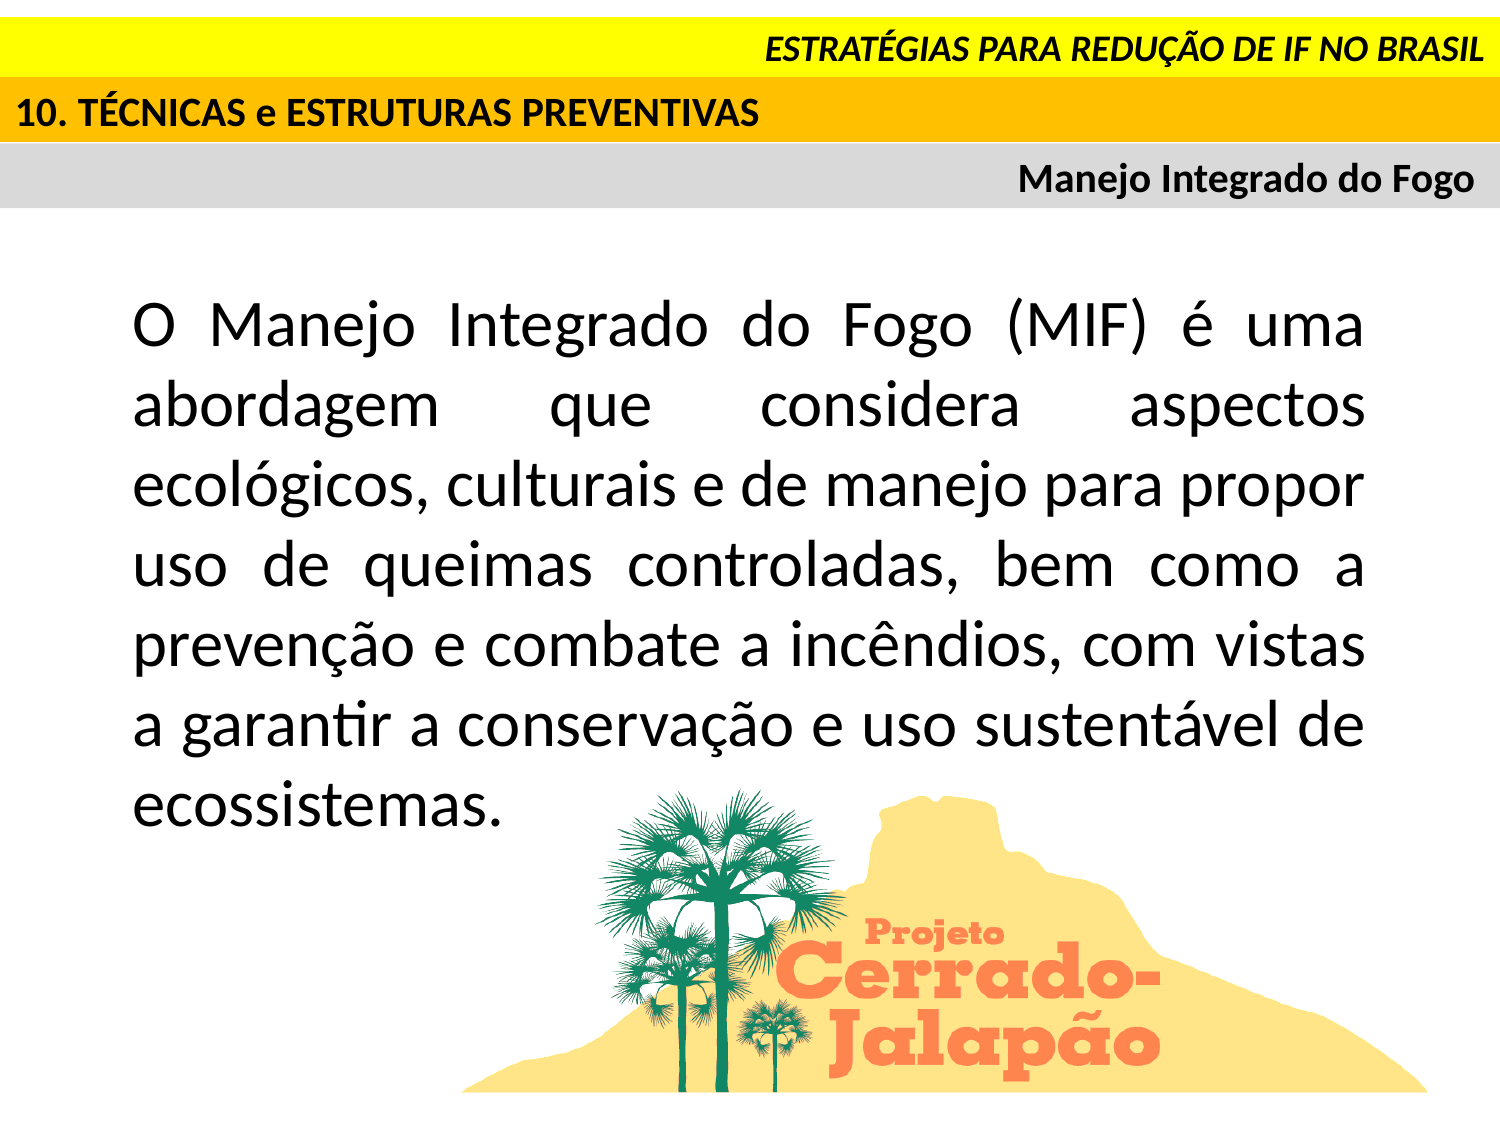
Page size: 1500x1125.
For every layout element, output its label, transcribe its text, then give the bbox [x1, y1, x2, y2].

text_box ESTRATÉGIAS PARA REDUÇÃO DE IF NO BRASIL [0, 17, 1500, 77]
picture [430, 763, 1489, 1125]
text_box 10. TÉCNICAS e ESTRUTURAS PREVENTIVAS [0, 77, 1500, 142]
text_box Manejo Integrado do Fogo [0, 143, 1500, 209]
text_box O Manejo Integrado do Fogo (MIF) é uma abordagem que considera aspectos ecológicos, culturais e de manejo para propor uso de queimas controladas, bem como a prevenção e combate a incêndios, com vistas a garantir a conservação e uso sustentável de ecossistemas. [117, 272, 1382, 847]
